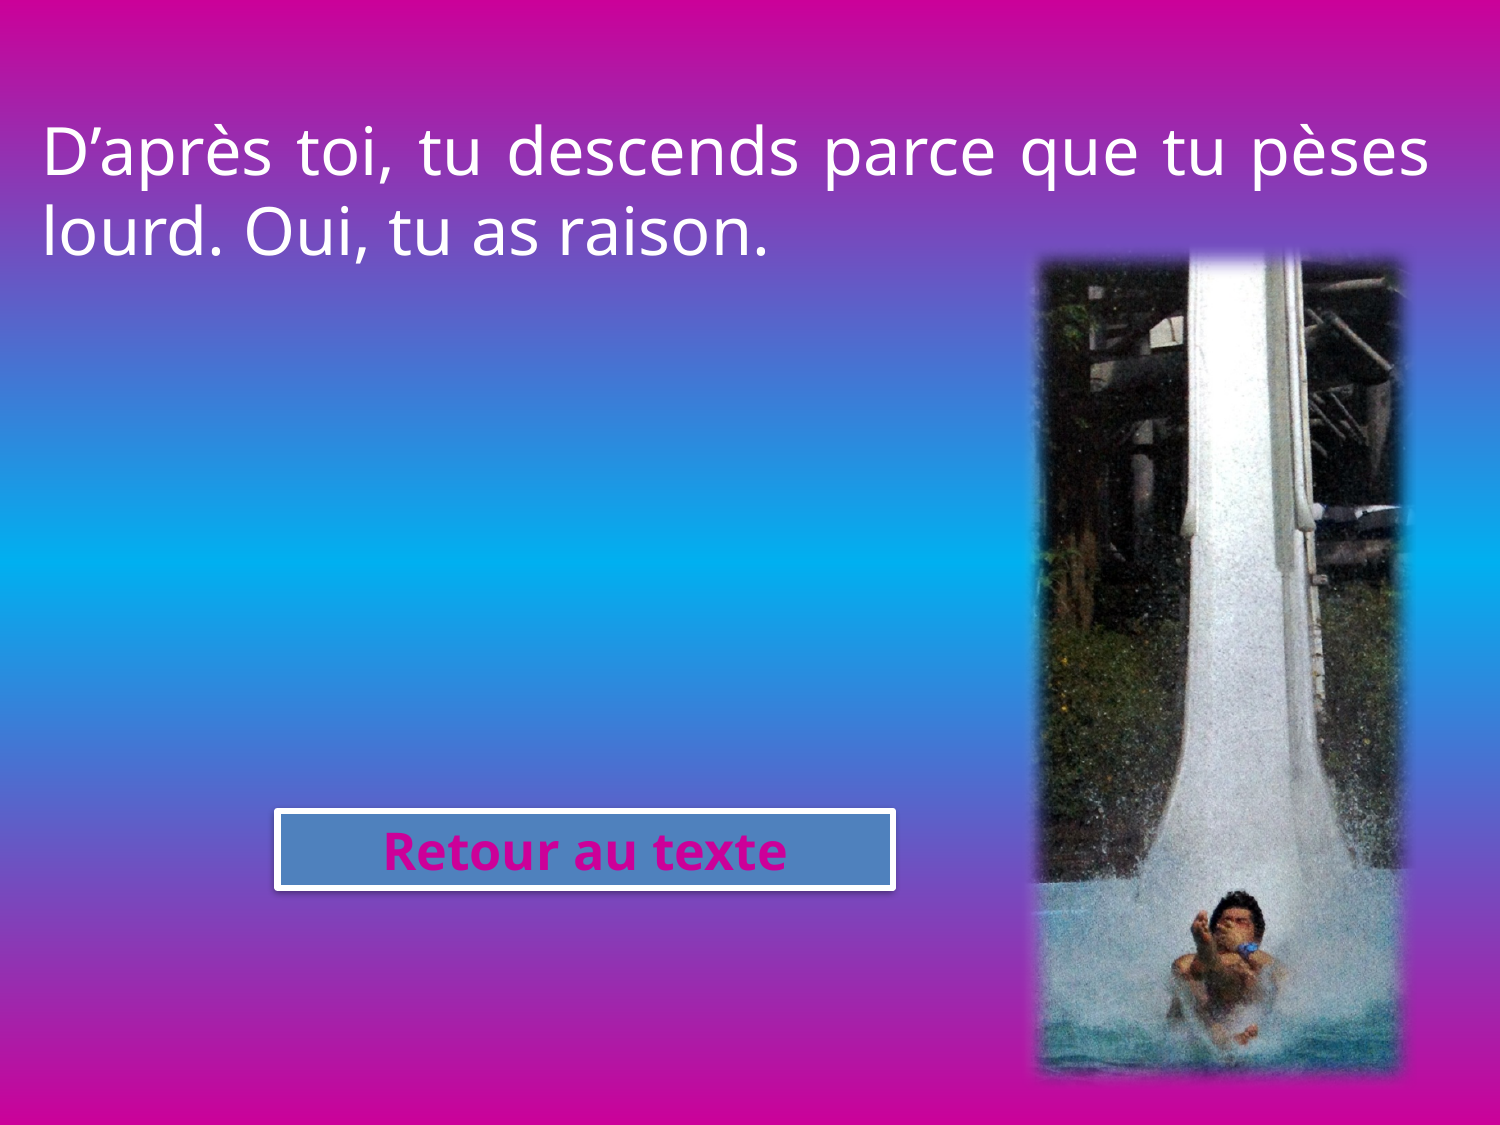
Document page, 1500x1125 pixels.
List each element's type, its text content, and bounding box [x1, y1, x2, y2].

text_box D’après toi, tu descends parce que tu pèses lourd. Oui, tu as raison. [27, 101, 1447, 277]
picture [1019, 243, 1418, 1090]
text_box Retour au texte [274, 808, 896, 891]
